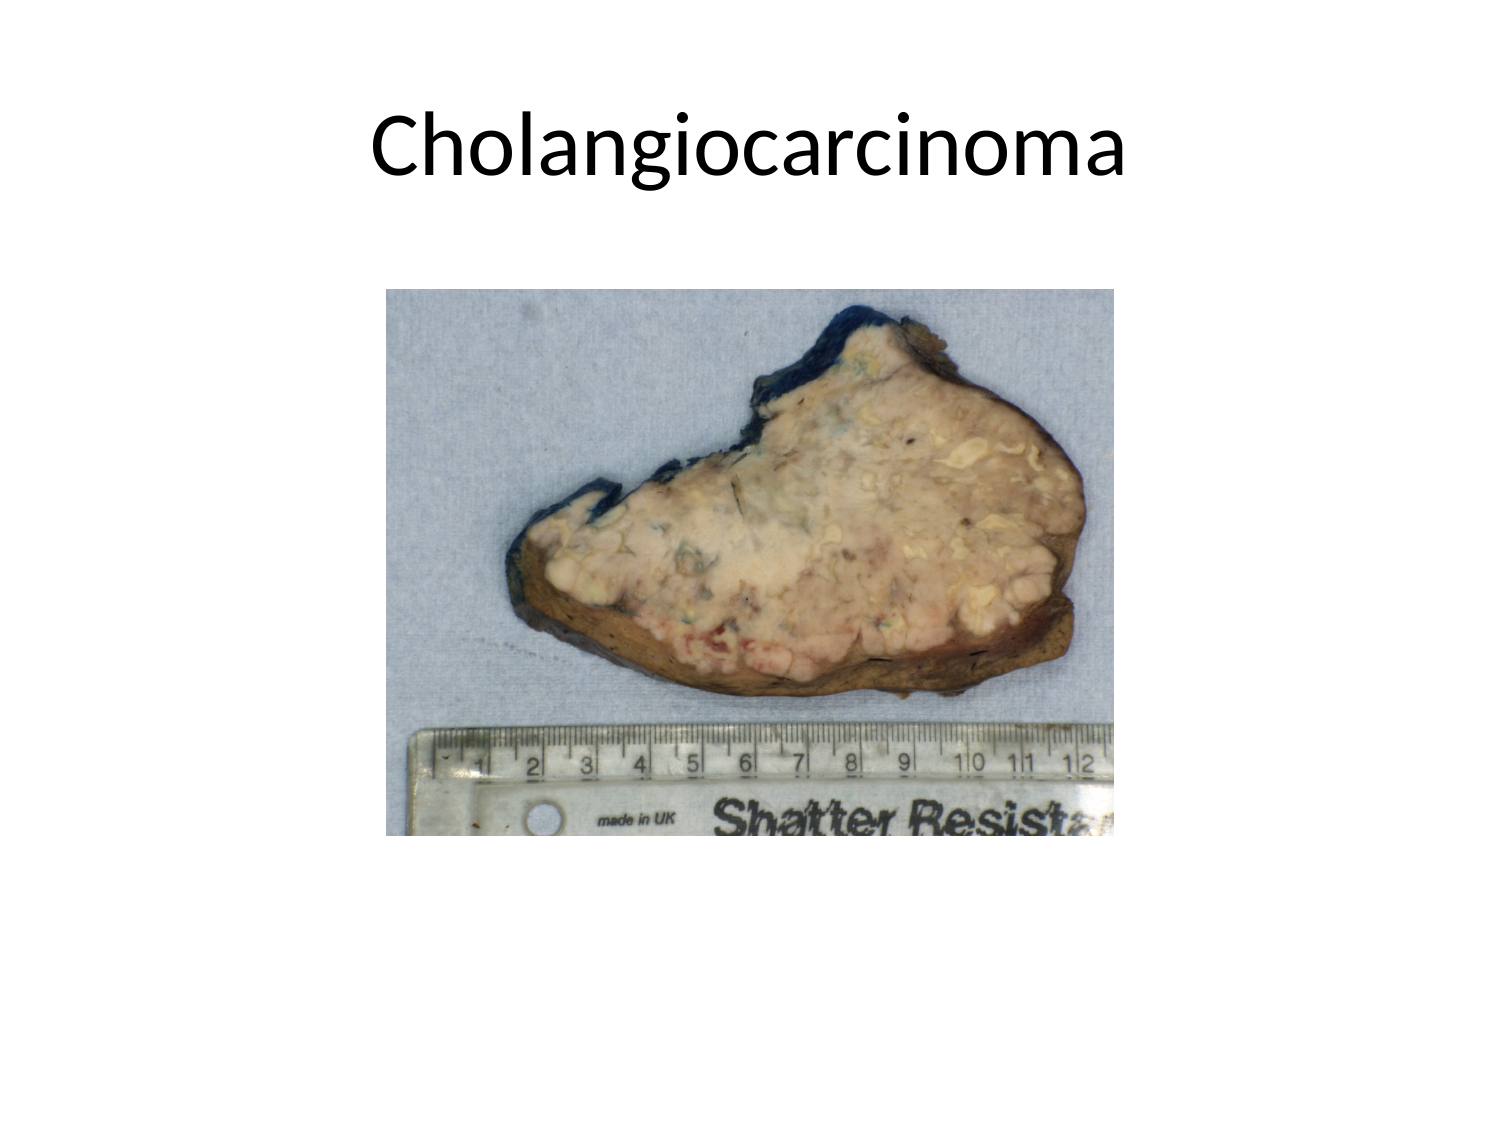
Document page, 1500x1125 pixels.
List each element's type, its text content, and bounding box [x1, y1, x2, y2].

picture [386, 289, 1114, 836]
title Cholangiocarcinoma [75, 45, 1425, 233]
